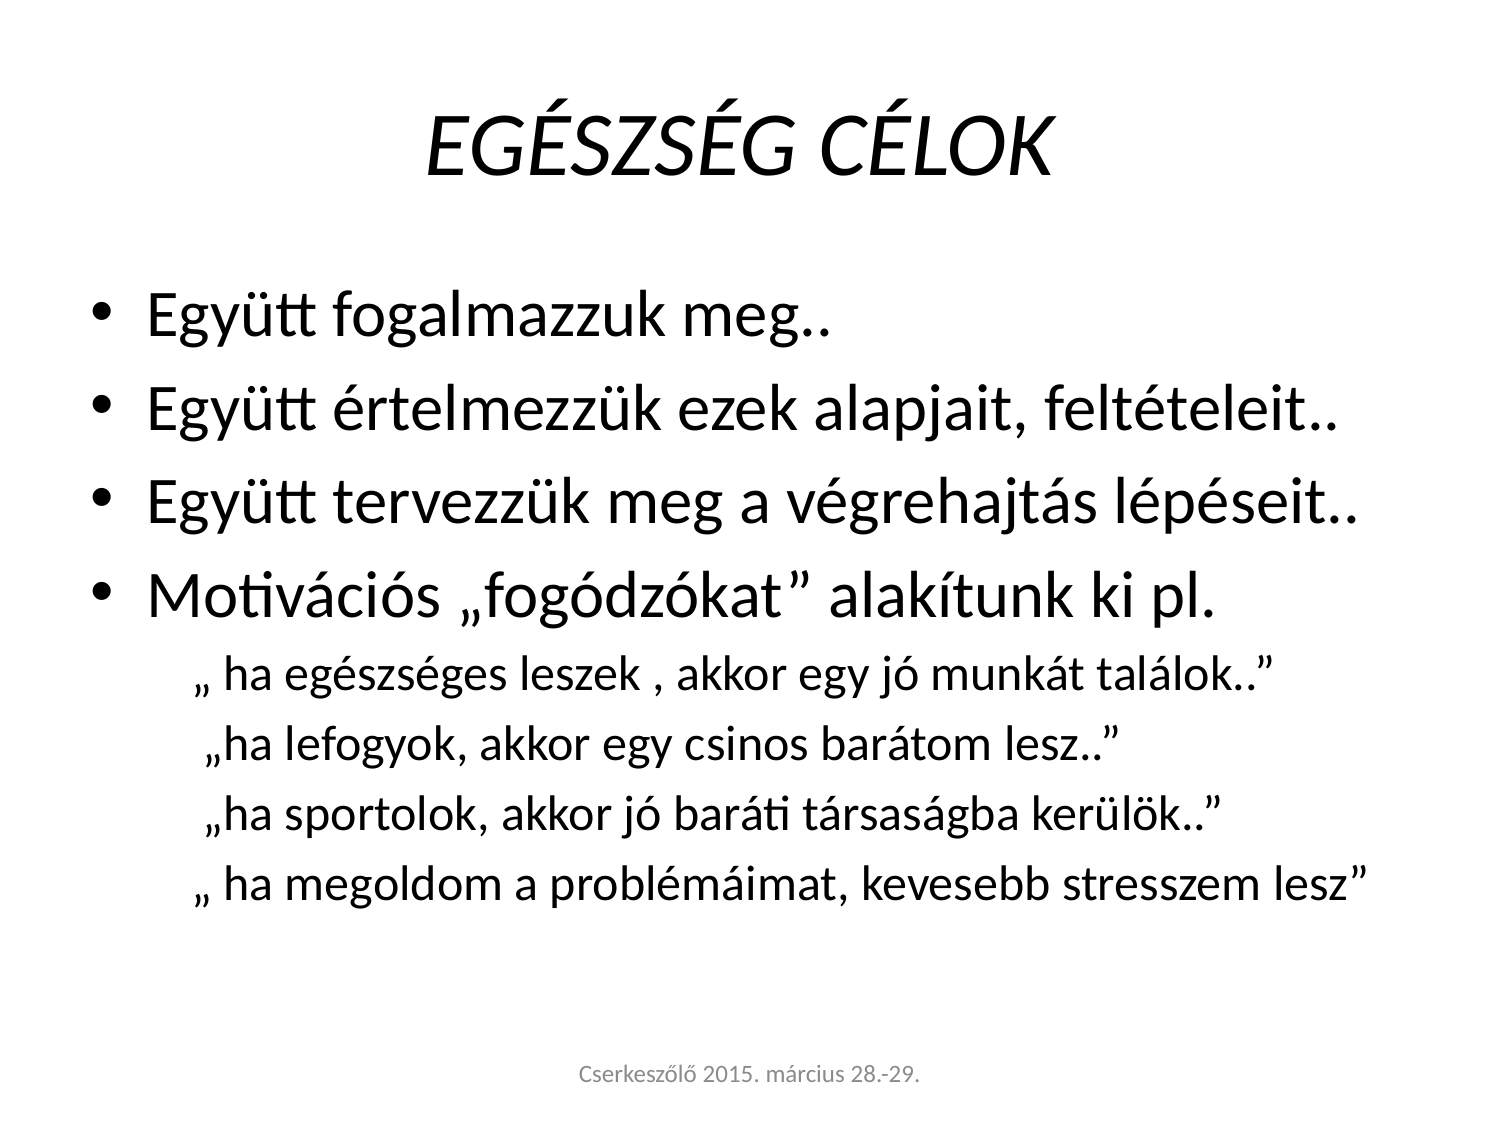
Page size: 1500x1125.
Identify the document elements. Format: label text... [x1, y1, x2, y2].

list Együtt fogalmazzuk meg.. Együtt értelmezzük ezek alapjait, feltételeit.. Együtt tervezzük meg a végrehajtás lépéseit.. Motivációs „fogódzókat” alakítunk ki pl. „ ha egészséges leszek , akkor egy jó munkát találok..” „ha lefogyok, akkor egy csinos barátom lesz..” „ha sportolok, akkor jó baráti társaságba kerülök..” „ ha megoldom a problémáimat, kevesebb stresszem lesz” [75, 262, 1425, 1005]
title EGÉSZSÉG CÉLOK [75, 45, 1425, 233]
footer Cserkeszőlő 2015. március 28.-29. [512, 1042, 988, 1103]
